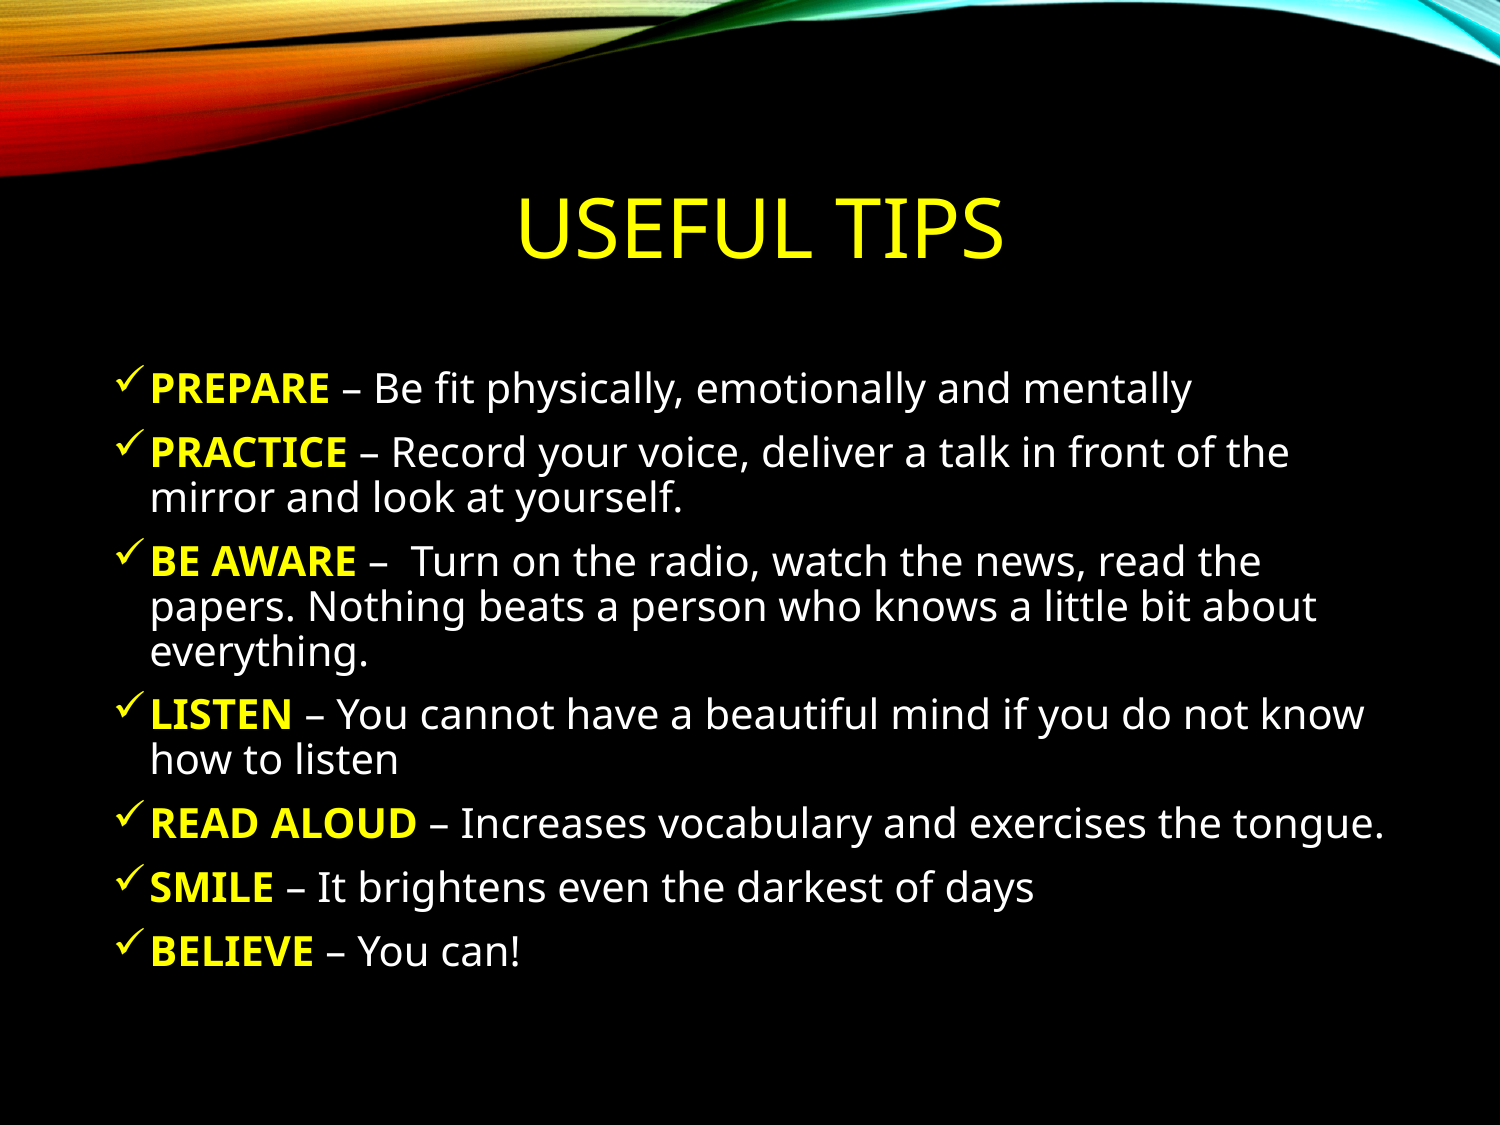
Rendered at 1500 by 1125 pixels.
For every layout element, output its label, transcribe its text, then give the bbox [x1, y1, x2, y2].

list PREPARE – Be fit physically, emotionally and mentally PRACTICE – Record your voice, deliver a talk in front of the mirror and look at yourself. BE AWARE – Turn on the radio, watch the news, read the papers. Nothing beats a person who knows a little bit about everything. LISTEN – You cannot have a beautiful mind if you do not know how to listen READ ALOUD – Increases vocabulary and exercises the tongue. SMILE – It brightens even the darkest of days BELIEVE – You can! [97, 360, 1403, 1028]
picture [0, 0, 1500, 178]
title Useful tips [237, 125, 1284, 338]
